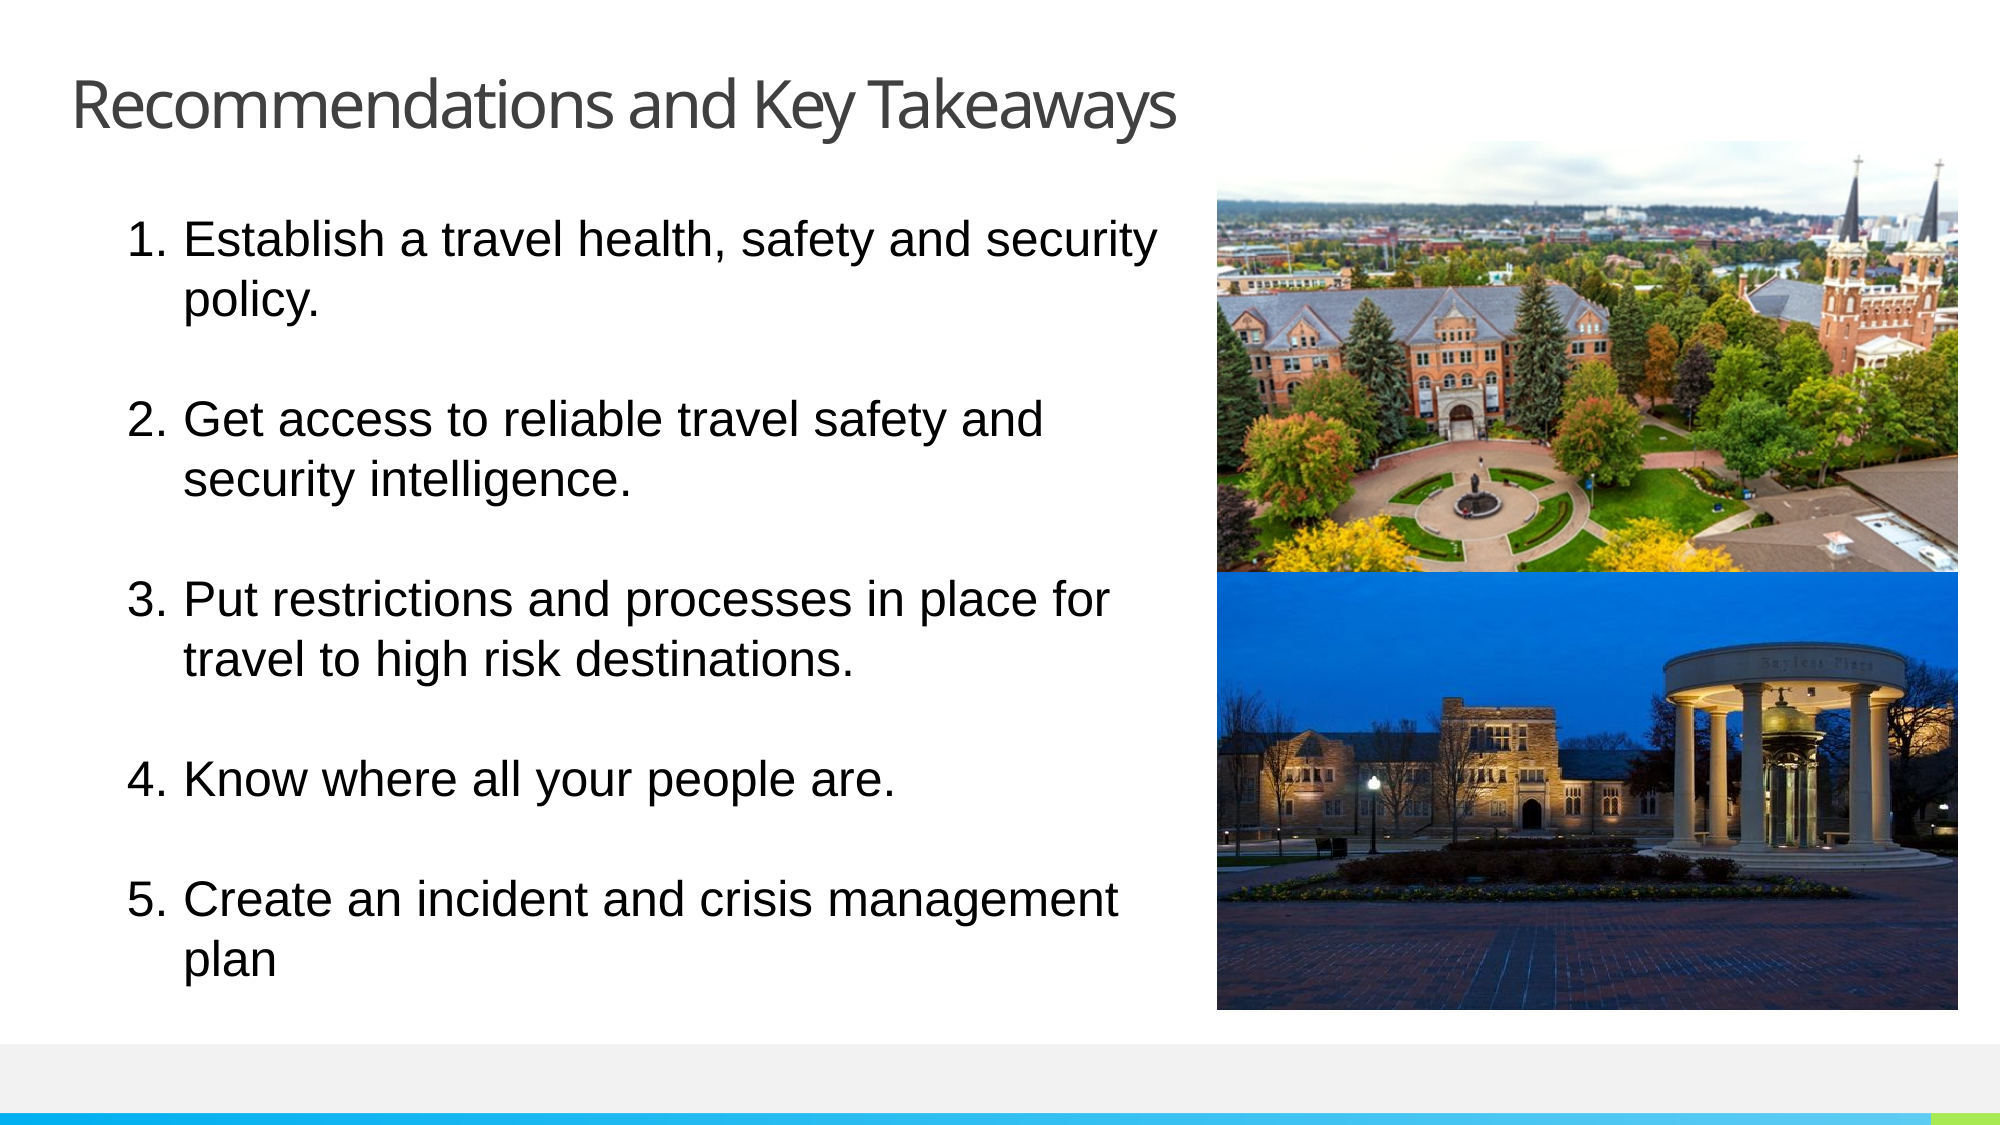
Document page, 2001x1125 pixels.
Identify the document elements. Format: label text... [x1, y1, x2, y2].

text_box [0, 1043, 2000, 1114]
text_box Establish a travel health, safety and security policy. Get access to reliable travel safety and security intelligence. Put restrictions and processes in place for travel to high risk destinations. Know where all your people are. Create an incident and crisis management plan [112, 199, 1228, 1055]
picture [1217, 141, 1958, 1010]
title Recommendations and Key Takeaways [70, 70, 1932, 142]
